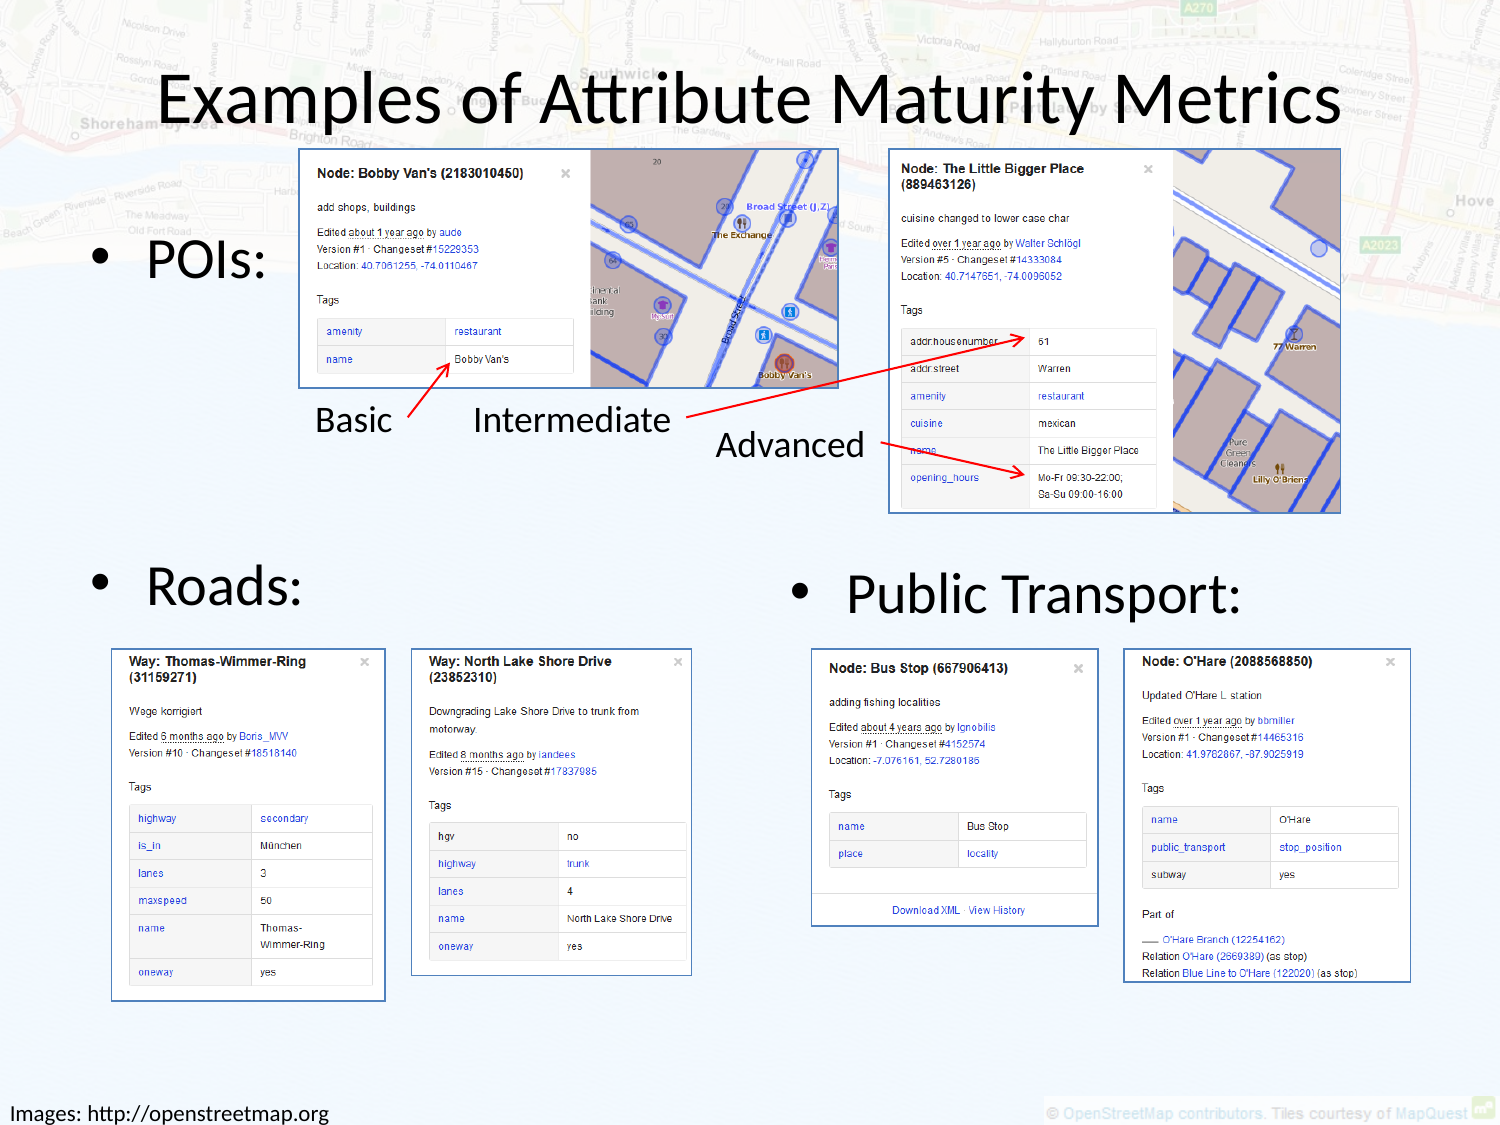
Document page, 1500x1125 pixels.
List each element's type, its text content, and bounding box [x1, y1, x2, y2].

picture [1124, 649, 1411, 982]
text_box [408, 362, 451, 418]
picture [889, 149, 1340, 513]
text_box Intermediate [458, 397, 687, 448]
picture [112, 649, 385, 1001]
picture [299, 149, 838, 388]
title Examples of Attribute Maturity Metrics [75, 0, 1425, 188]
text_box Basic [300, 396, 408, 448]
picture [412, 649, 691, 976]
list POIs: Roads: [75, 212, 350, 1025]
text_box Advanced [700, 427, 881, 473]
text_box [881, 442, 1026, 476]
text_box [687, 337, 1026, 418]
text_box Public Transport: [774, 547, 1363, 713]
text_box Images: http://openstreetmap.org [0, 1090, 345, 1125]
picture [812, 649, 1098, 926]
